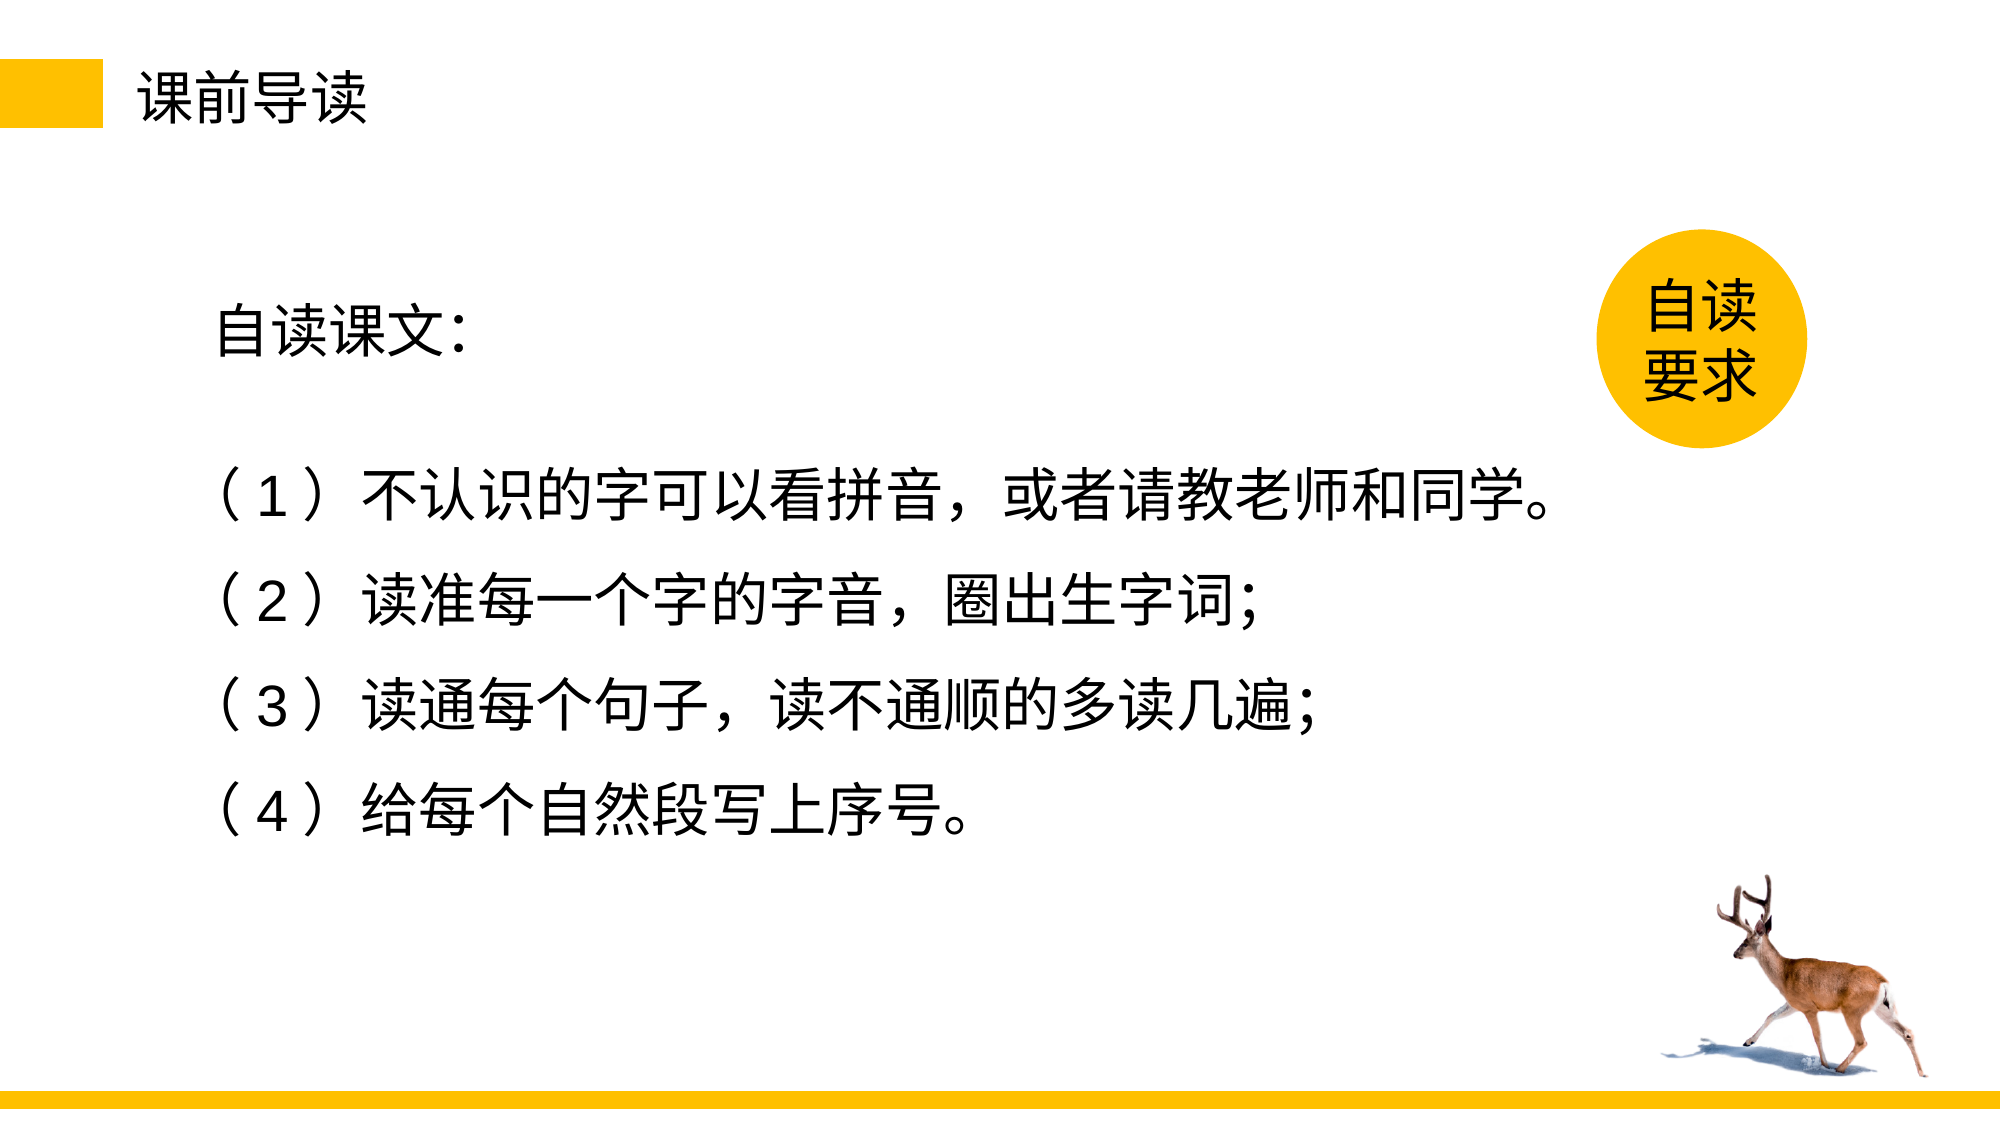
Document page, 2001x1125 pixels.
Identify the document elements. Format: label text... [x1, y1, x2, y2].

text_box 自读课文： [197, 286, 519, 372]
text_box 自读要求 [1596, 229, 1808, 449]
picture [1637, 860, 1968, 1091]
text_box （1）不认识的字可以看拼音，或者请教老师和同学。 （2）读准每一个字的字音，圈出生字词； （3）读通每个句子，读不通顺的多读几遍； （4）给每个自然段写上序号。 [168, 415, 1642, 851]
text_box 课前导读 [120, 53, 491, 139]
